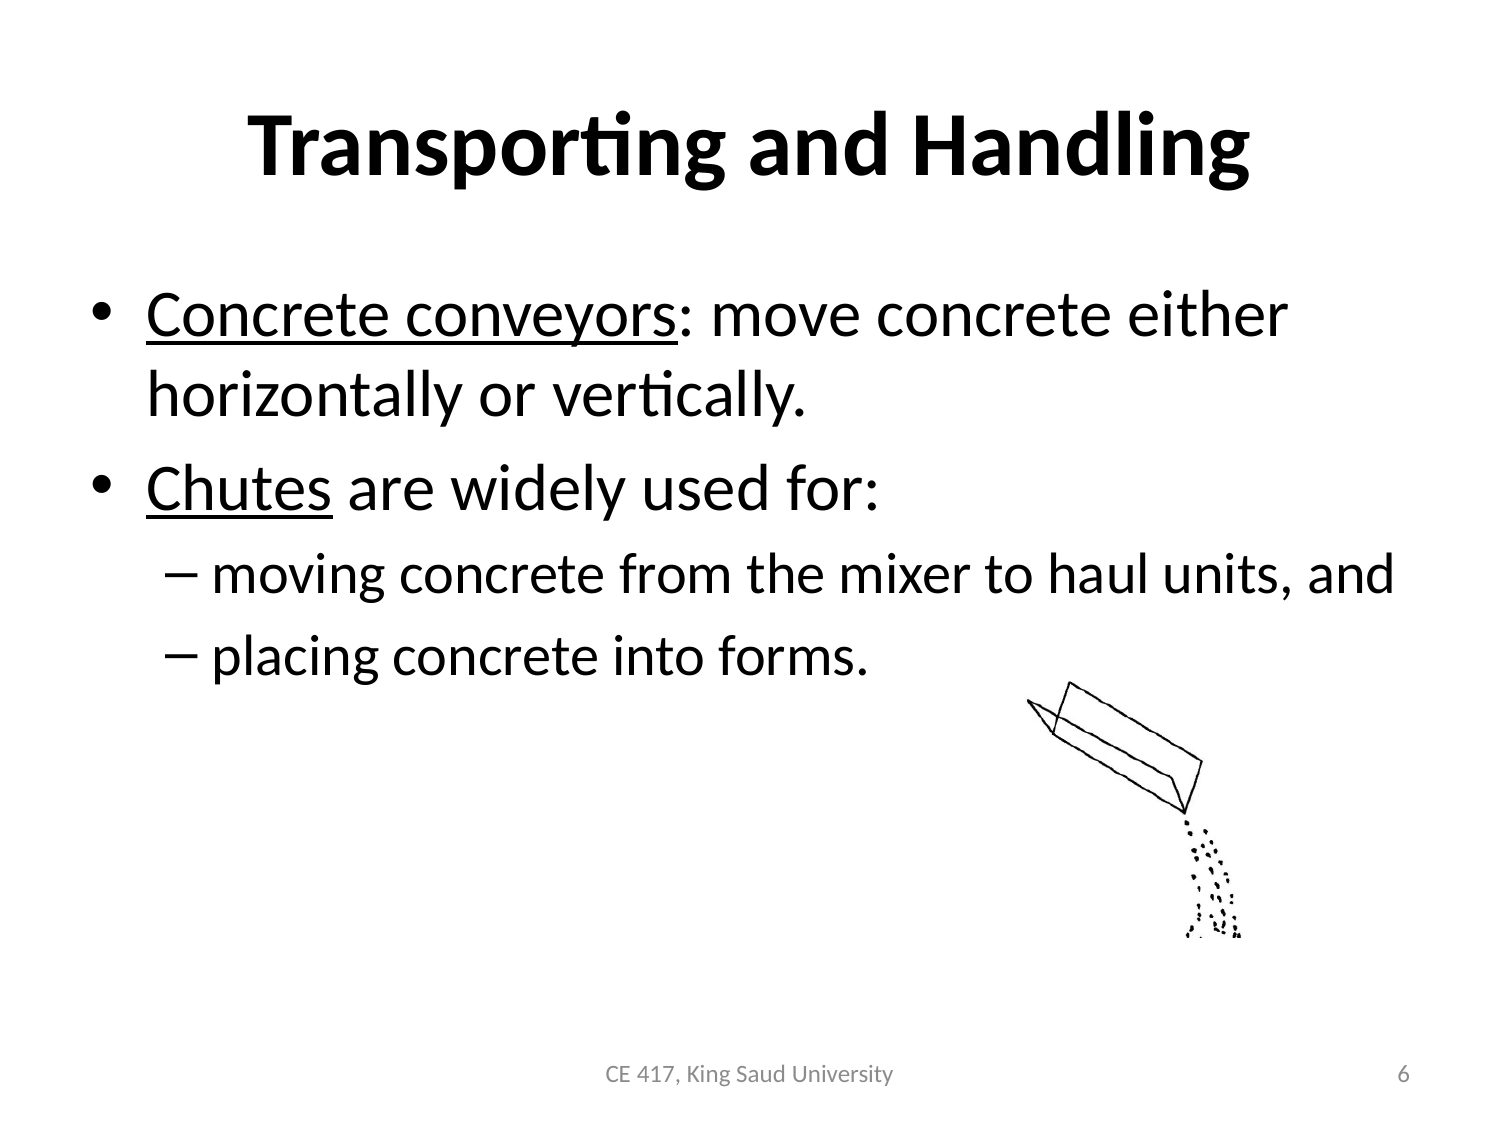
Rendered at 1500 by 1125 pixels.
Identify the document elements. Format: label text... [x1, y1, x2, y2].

slide_number 6 [1074, 1042, 1425, 1103]
title Transporting and Handling [75, 45, 1425, 233]
footer CE 417, King Saud University [512, 1042, 988, 1103]
picture [937, 662, 1366, 938]
list Concrete conveyors: move concrete either horizontally or vertically. Chutes are widely used for: moving concrete from the mixer to haul units, and placing concrete into forms. [75, 262, 1425, 1005]
